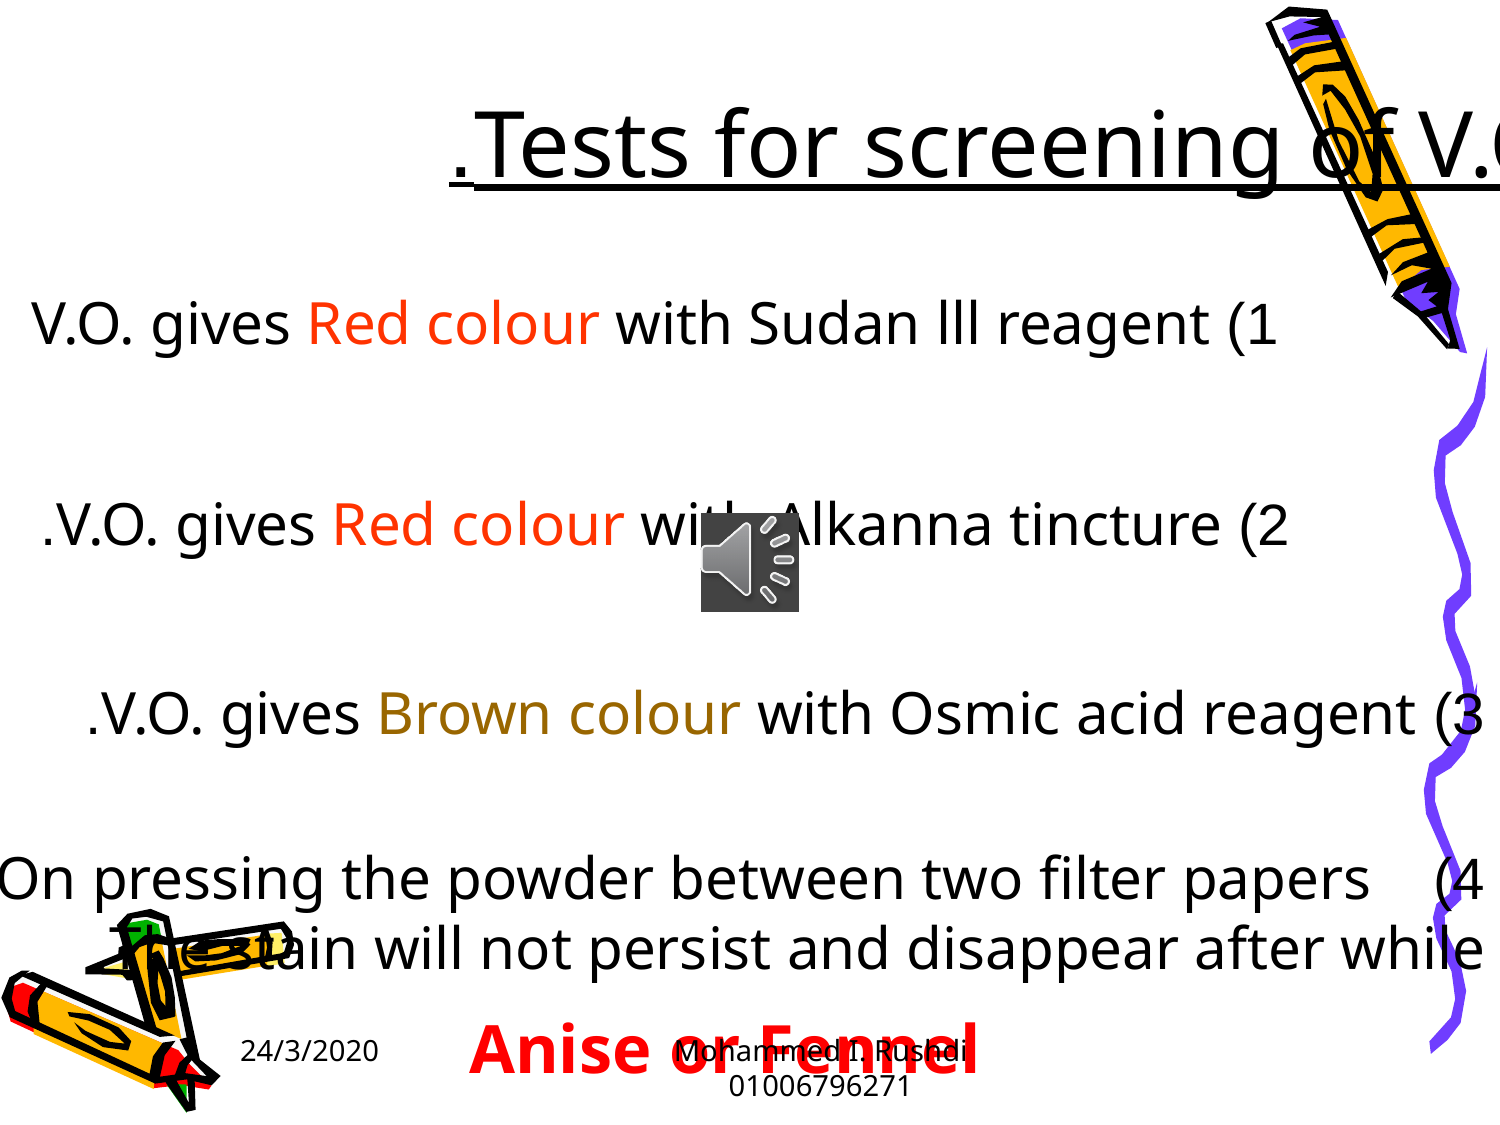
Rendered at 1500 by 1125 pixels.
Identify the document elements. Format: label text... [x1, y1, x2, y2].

text_box 1) V.O. gives Red colour with Sudan lll reagent [0, 278, 1294, 364]
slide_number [224, 1024, 538, 1101]
text_box 3) V.O. gives Brown colour with Osmic acid reagent. [0, 668, 1500, 754]
text_box 4) On pressing the powder between two filter papers The stain will not persist and disappear after while. [0, 834, 1500, 1059]
text_box Anise or Fennel [454, 999, 1034, 1095]
text_box Tests for screening of V.O. [76, 78, 1500, 203]
footer Mohammed I. Rushdi 01006796271 [583, 1024, 1059, 1101]
text_box 2) V.O. gives Red colour with Alkanna tincture. [0, 479, 1306, 635]
text_box [41, 444, 1459, 505]
picture [699, 512, 801, 613]
